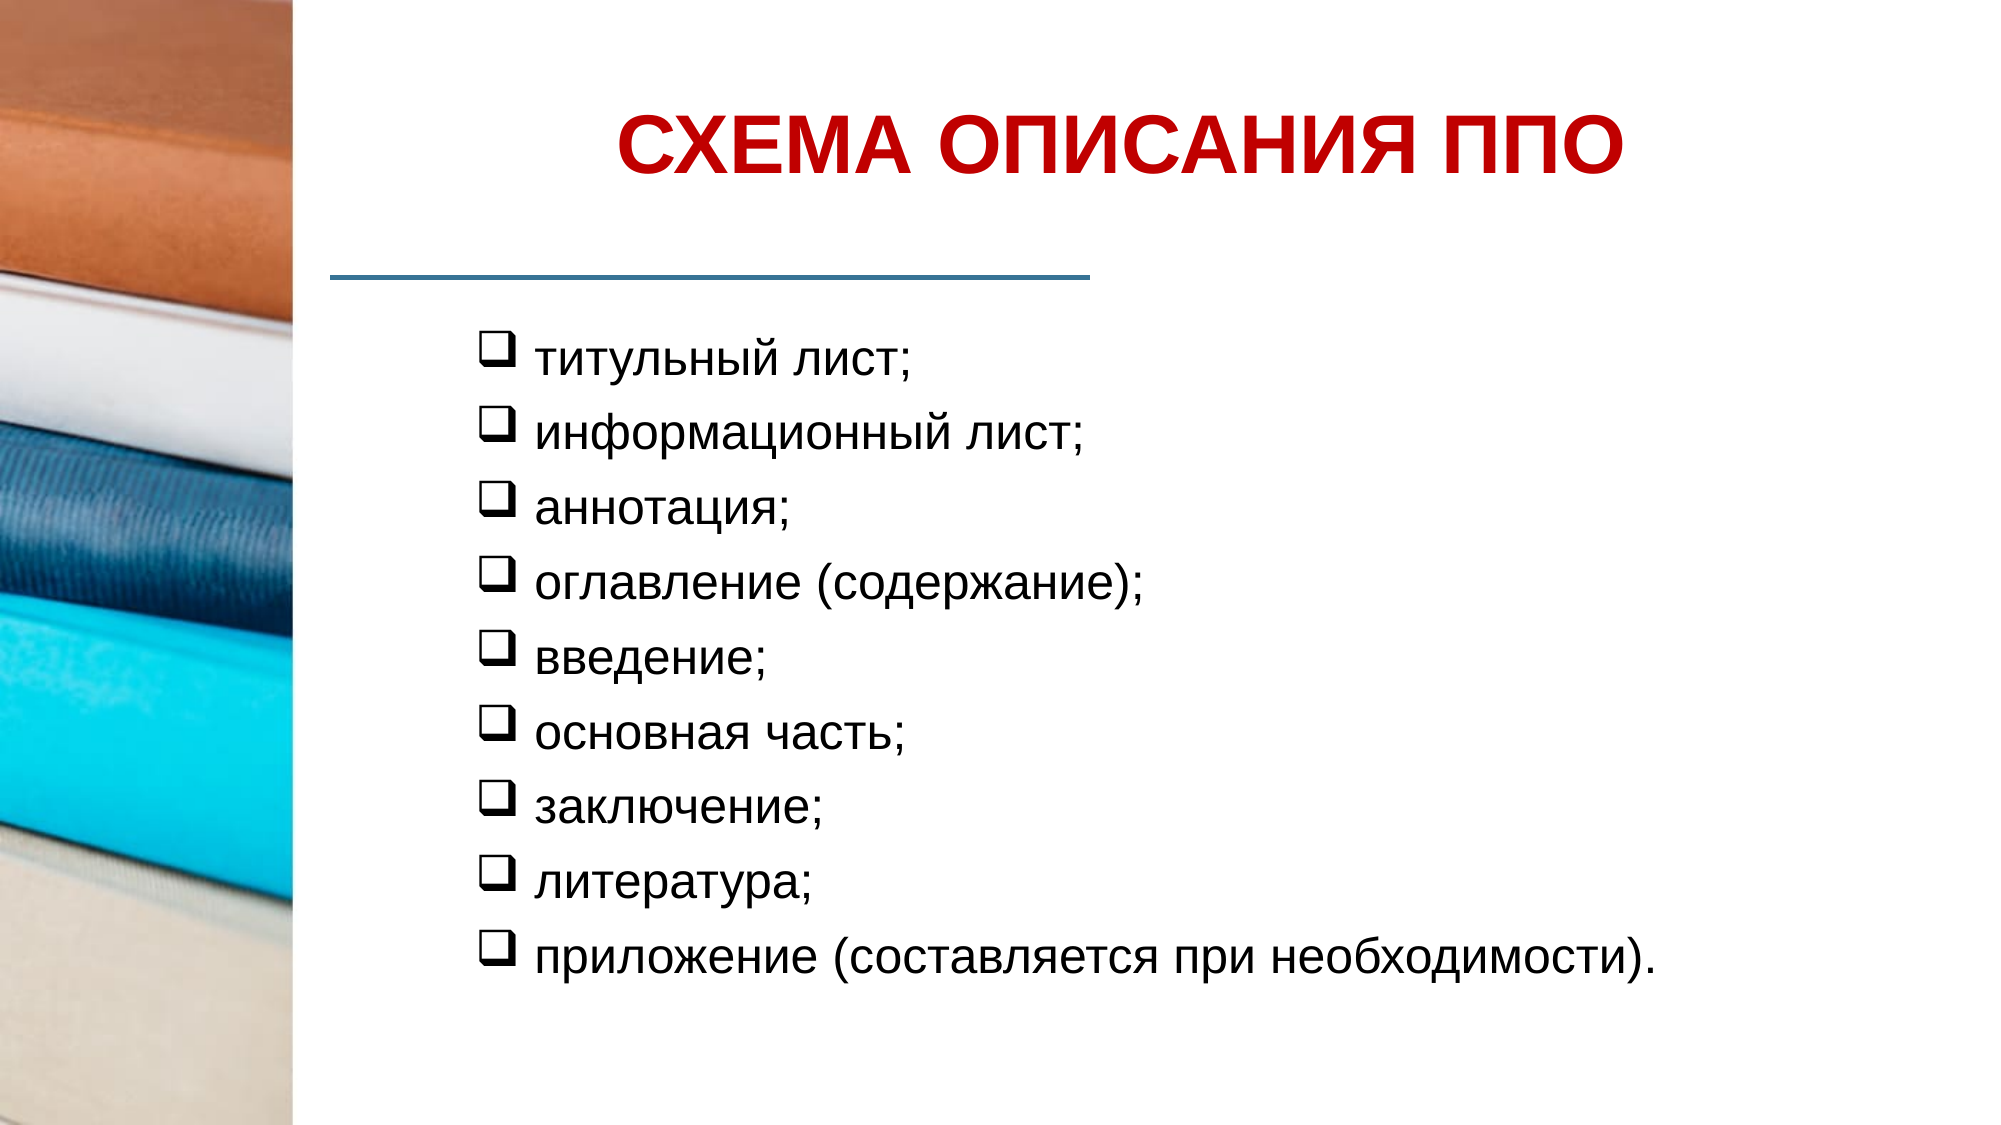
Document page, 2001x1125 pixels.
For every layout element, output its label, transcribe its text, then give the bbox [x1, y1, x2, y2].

picture [0, 0, 2001, 1125]
title СХЕМА ОПИСАНИЯ ППО [264, 63, 1979, 230]
list титульный лист; информационный лист; аннотация; оглавление (содержание); введение; основная часть; заключение; литература; приложение (составляется при необходимости). [313, 258, 1976, 1084]
